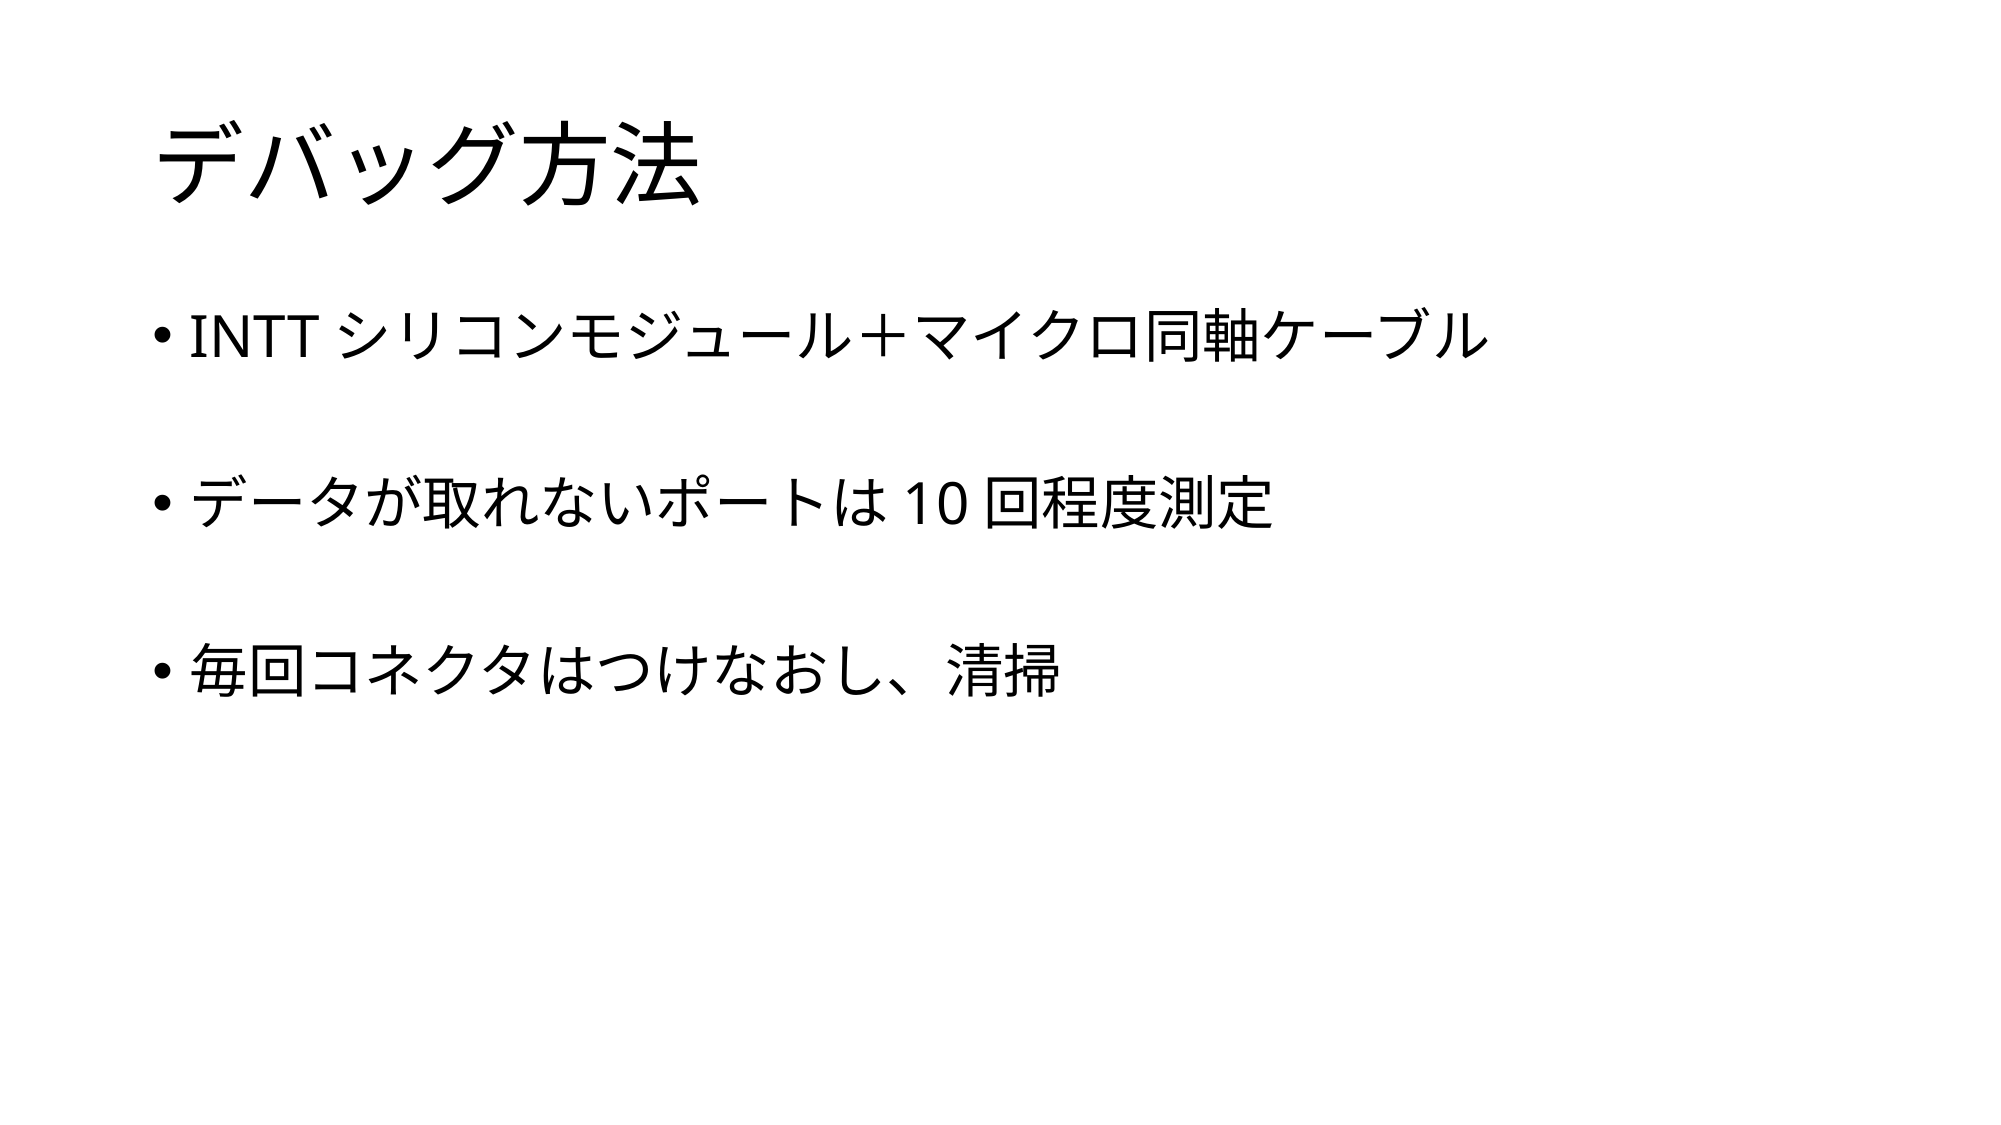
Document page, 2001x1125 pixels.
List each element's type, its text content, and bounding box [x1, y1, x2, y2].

title デバッグ方法 [137, 59, 1863, 278]
list INTTシリコンモジュール＋マイクロ同軸ケーブル データが取れないポートは10回程度測定 毎回コネクタはつけなおし、清掃 [137, 299, 1863, 1014]
